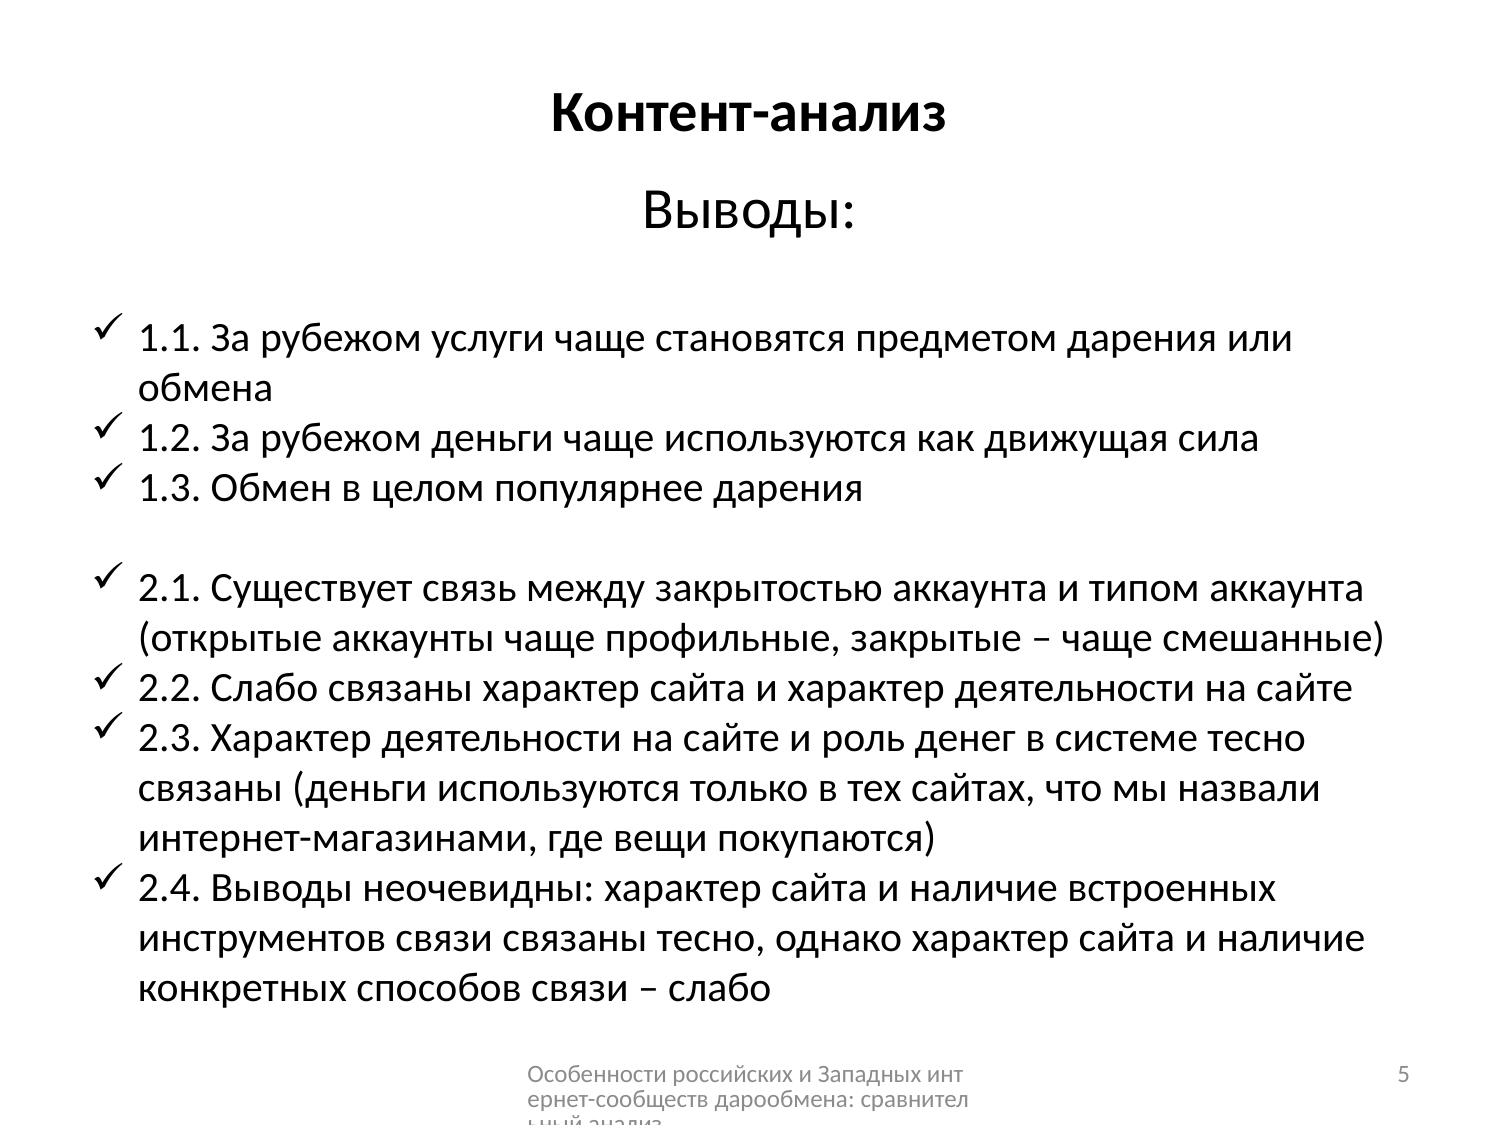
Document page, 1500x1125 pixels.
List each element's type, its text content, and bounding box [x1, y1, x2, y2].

text_box Контент-анализ [0, 66, 1500, 151]
footer Особенности российских и Западных интернет-сообществ дарообмена: сравнительный анализ [512, 1042, 988, 1103]
slide_number 5 [1074, 1042, 1425, 1103]
text_box Выводы: 1.1. За рубежом услуги чаще становятся предметом дарения или обмена 1.2. За рубежом деньги чаще используются как движущая сила 1.3. Обмен в целом популярнее дарения 2.1. Существует связь между закрытостью аккаунта и типом аккаунта (открытые аккаунты чаще профильные, закрытые – чаще смешанные) 2.2. Слабо связаны характер сайта и характер деятельности на сайте 2.3. Характер деятельности на сайте и роль денег в системе тесно связаны (деньги используются только в тех сайтах, что мы назвали интернет-магазинами, где вещи покупаются) 2.4. Выводы неочевидны: характер сайта и наличие встроенных инструментов связи связаны тесно, однако характер сайта и наличие конкретных способов связи – слабо [76, 162, 1423, 1018]
